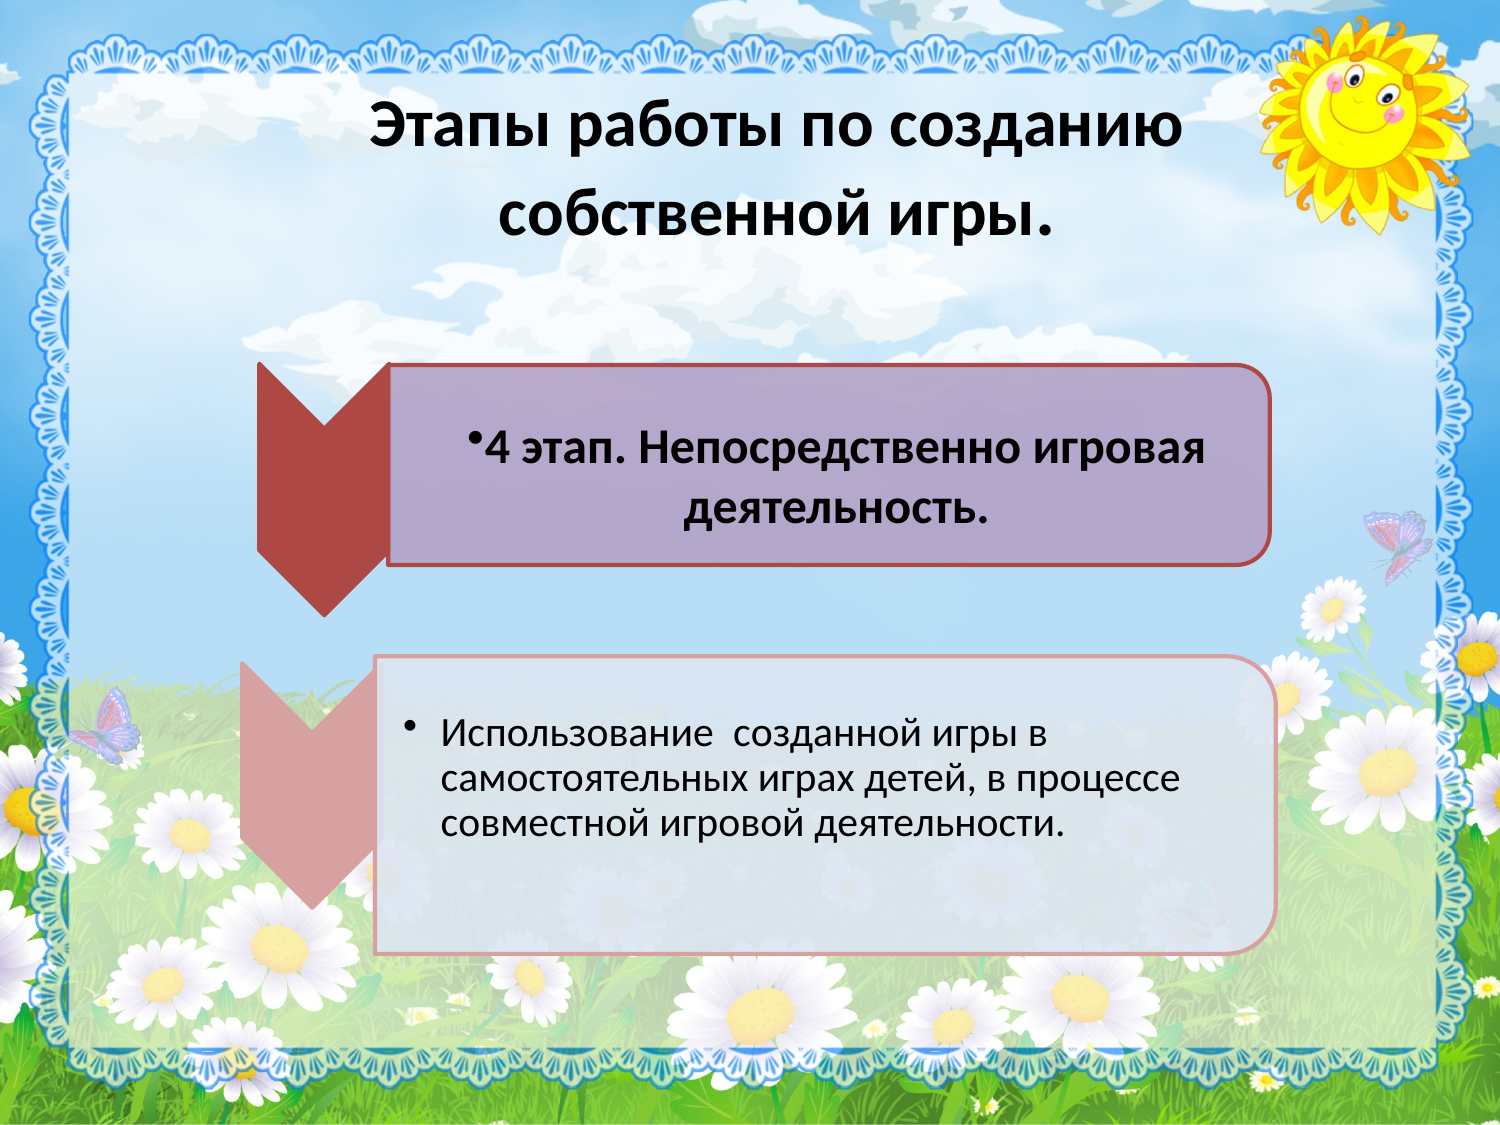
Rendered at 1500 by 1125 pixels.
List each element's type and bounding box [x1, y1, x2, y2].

text_box [235, 237, 1278, 1026]
picture [0, 0, 1500, 1125]
